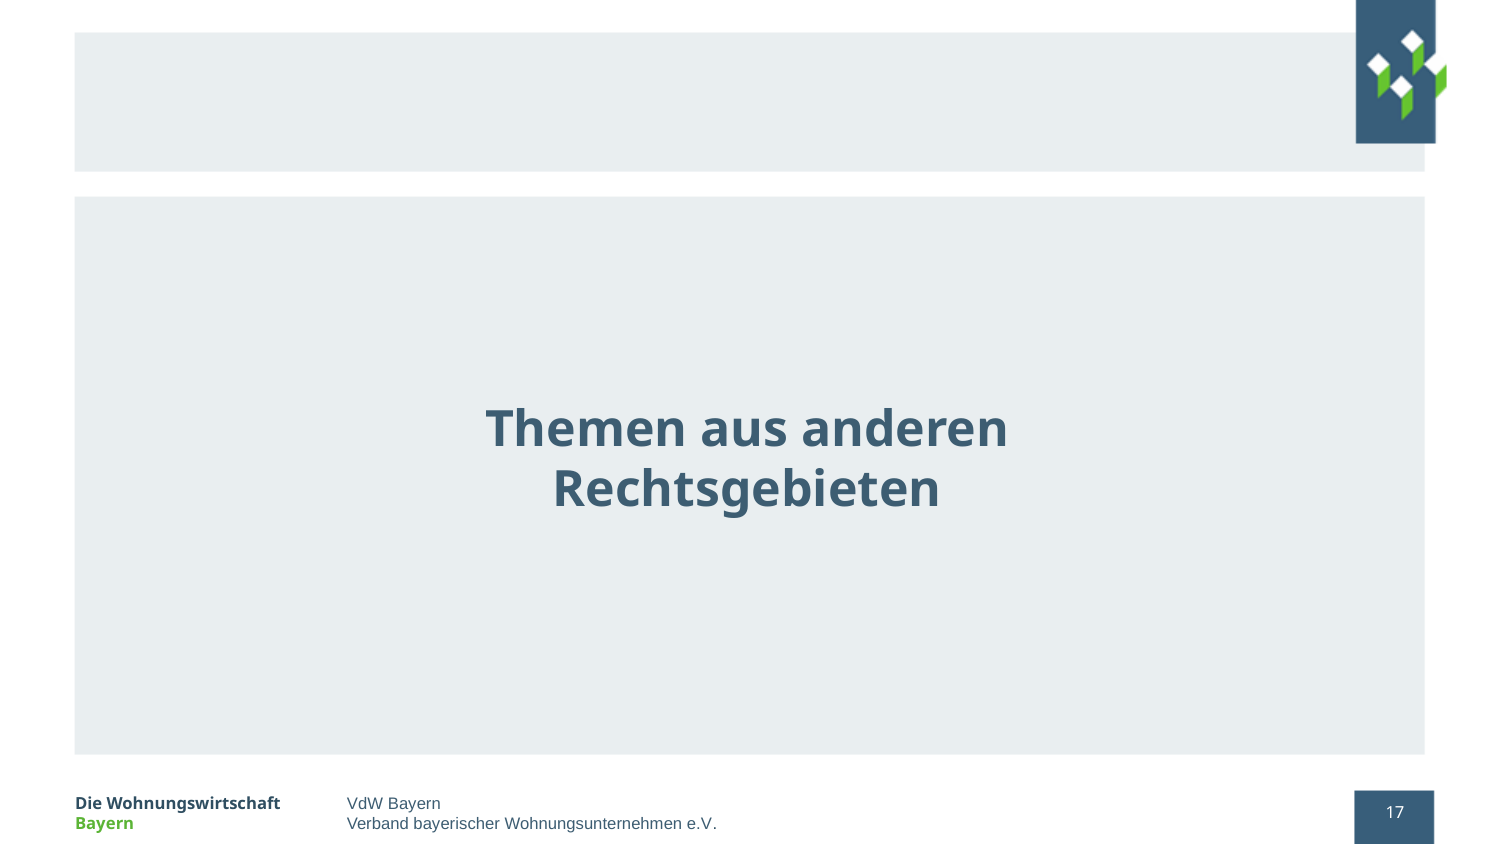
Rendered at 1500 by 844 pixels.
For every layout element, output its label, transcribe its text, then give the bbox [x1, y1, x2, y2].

picture [0, 0, 1500, 844]
text_box Themen aus anderen Rechtsgebieten [345, 389, 1150, 524]
slide_number 17 [1355, 788, 1436, 833]
